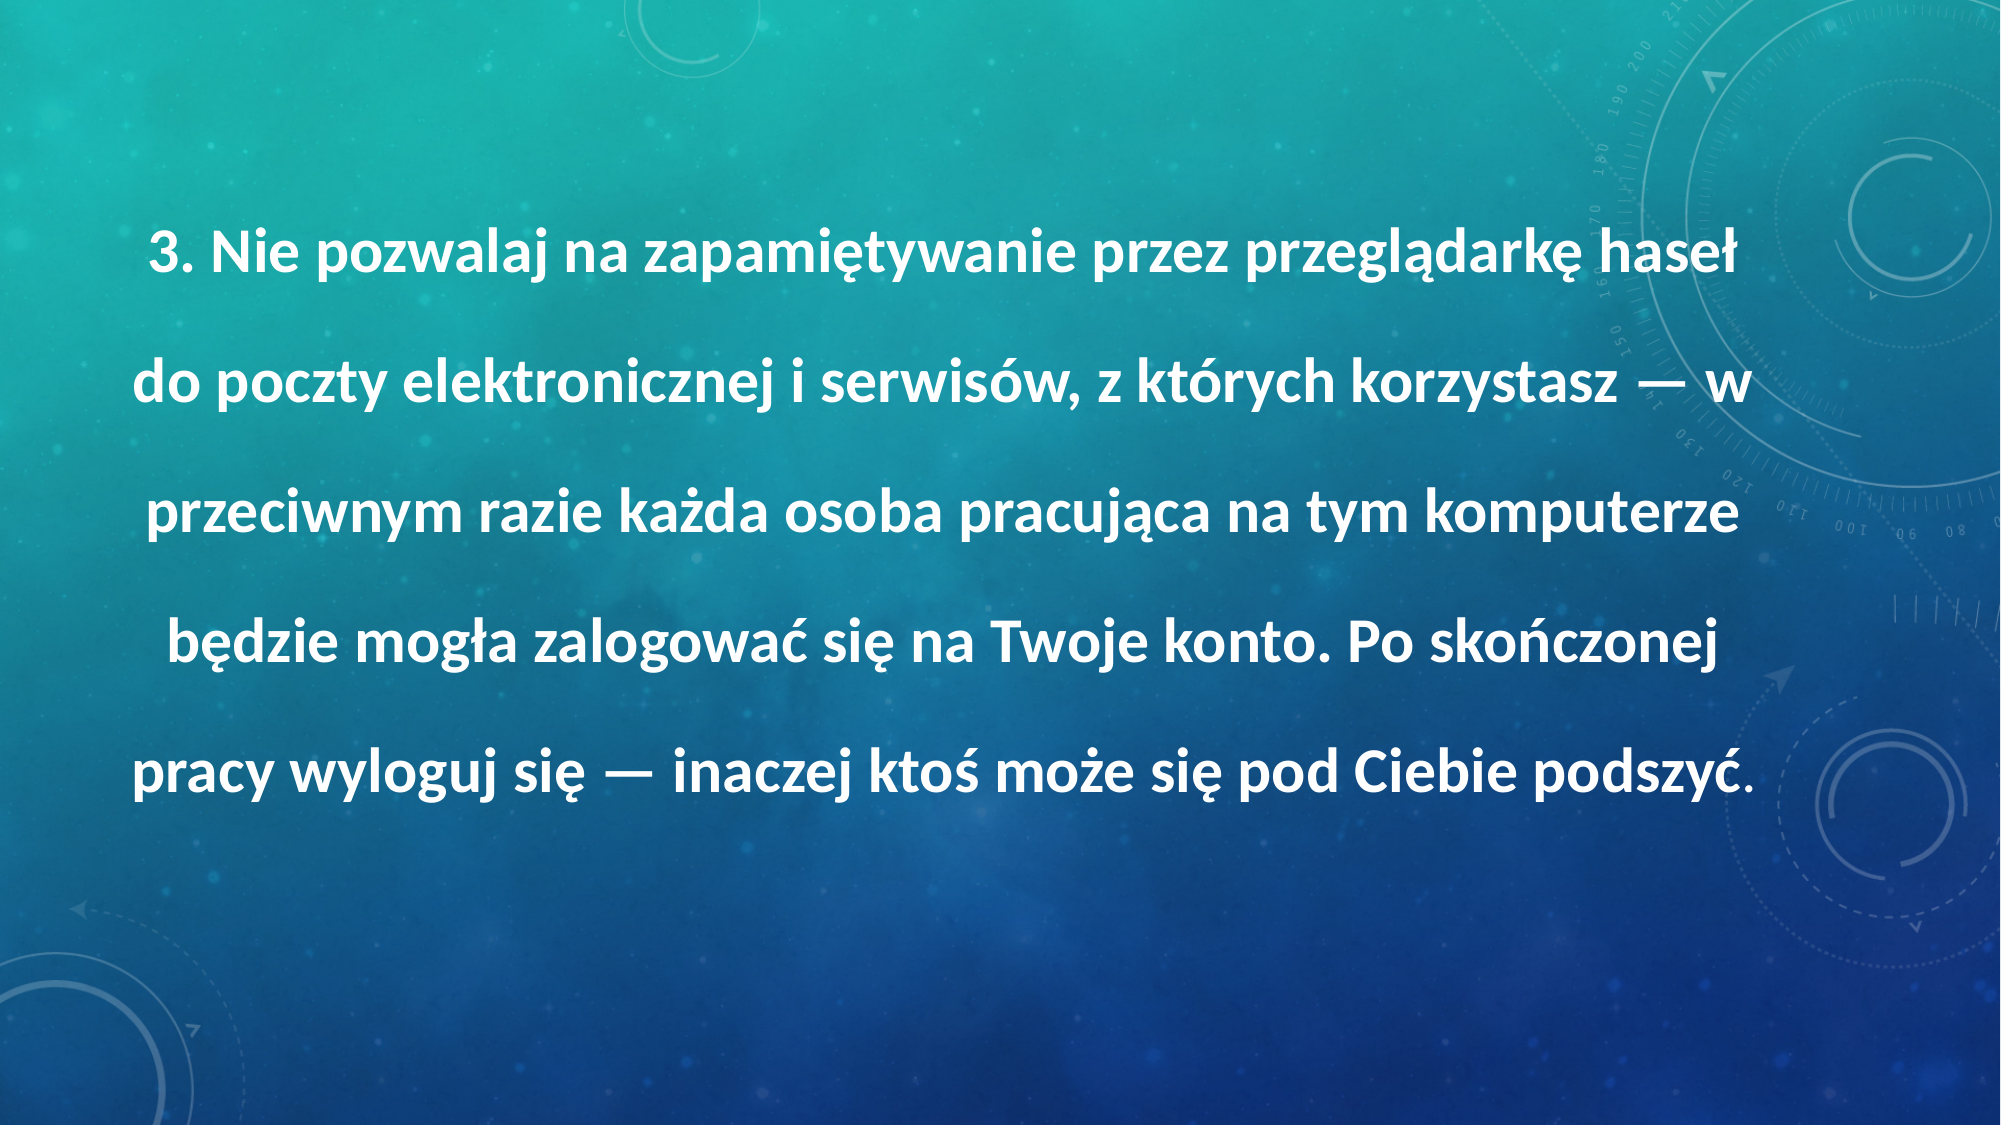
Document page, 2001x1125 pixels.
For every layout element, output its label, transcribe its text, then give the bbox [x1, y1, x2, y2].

list 3. Nie pozwalaj na zapamiętywanie przez przeglądarkę haseł do poczty elektronicznej i serwisów, z których korzystasz — w przeciwnym razie każda osoba pracująca na tym komputerze będzie mogła zalogować się na Twoje konto. Po skończonej pracy wyloguj się — inaczej ktoś może się pod Ciebie podszyć. [112, 99, 1775, 950]
picture [0, 0, 2001, 1125]
